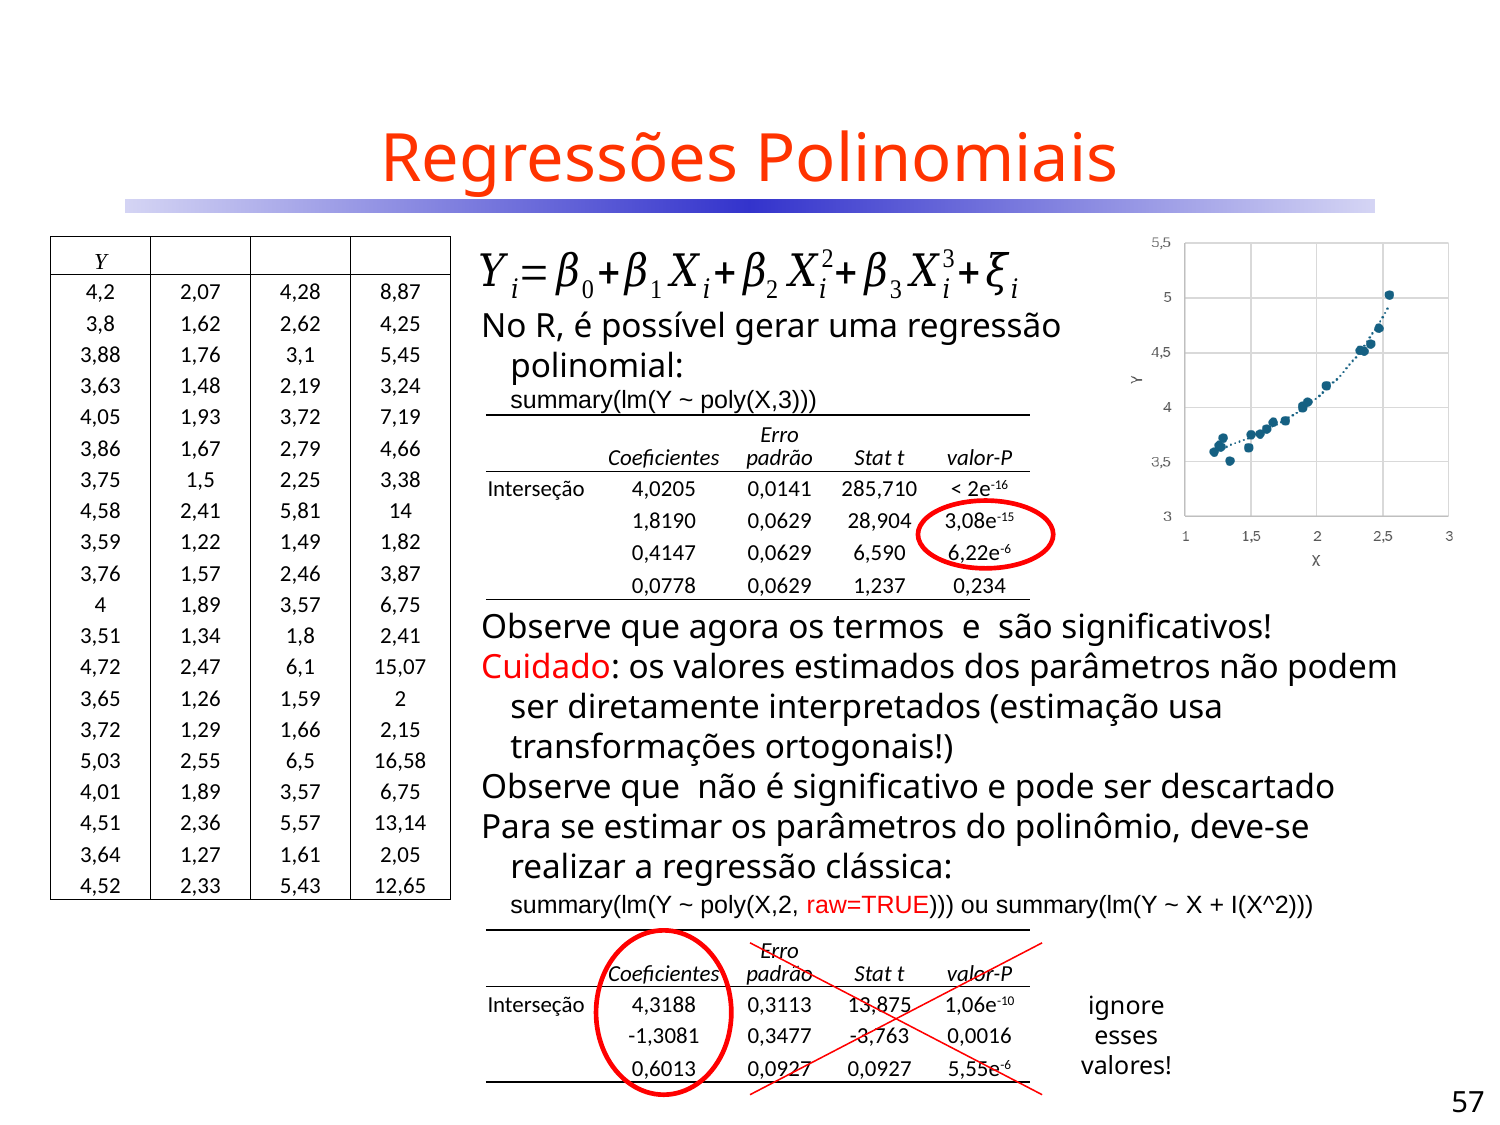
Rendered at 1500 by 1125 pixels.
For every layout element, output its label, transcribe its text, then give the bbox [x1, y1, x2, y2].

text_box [749, 942, 1211, 1095]
text_box No R, é possível gerar uma regressão polinomial: summary(lm(Y ~ poly(X,3))) [466, 296, 1099, 421]
picture [1104, 224, 1471, 593]
text_box [917, 500, 1054, 569]
text_box [596, 930, 732, 1095]
slide_number 57 [1187, 1055, 1500, 1125]
text_box Regressões Polinomiais [0, 97, 1500, 213]
